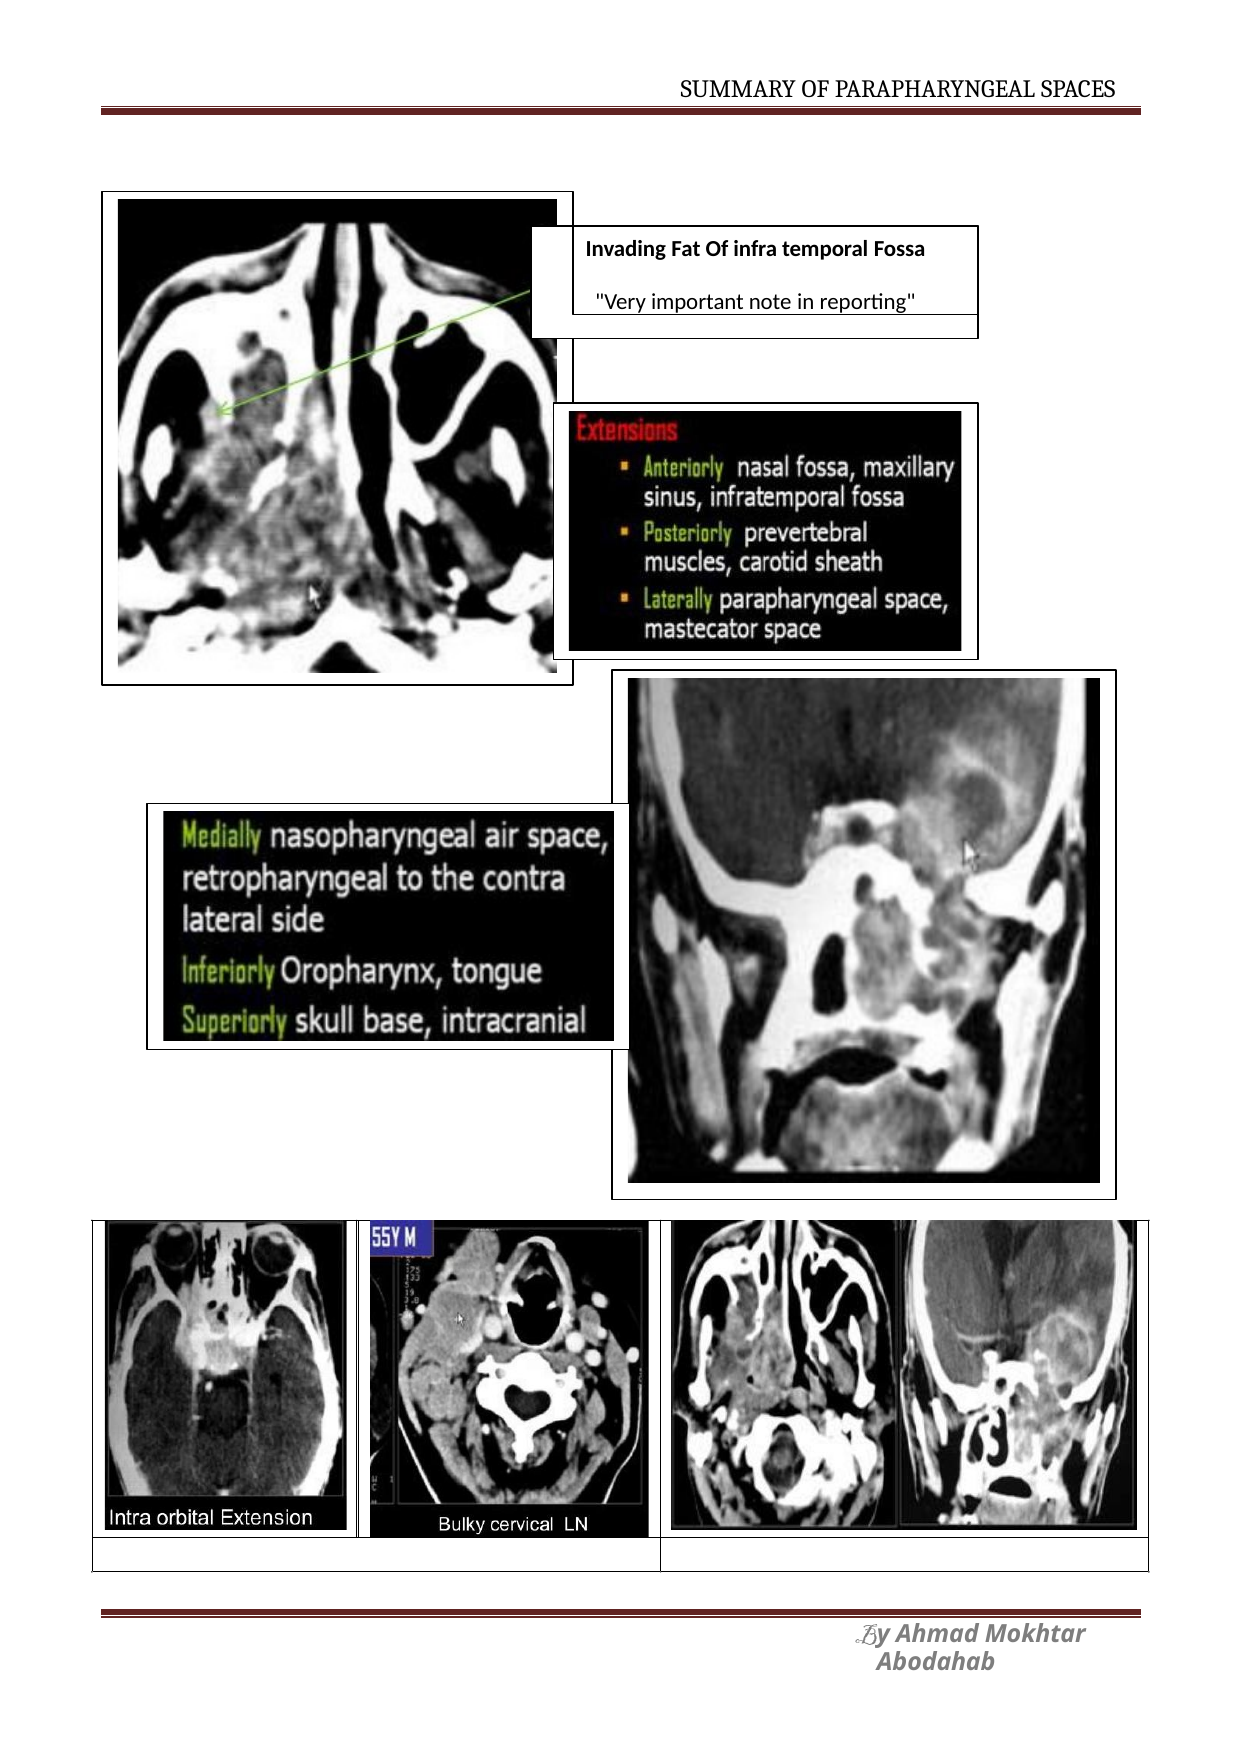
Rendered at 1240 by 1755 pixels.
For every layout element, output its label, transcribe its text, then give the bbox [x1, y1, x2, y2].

text_box Invading Fat Of infra temporal Fossa "Very important note in reporting" [572, 225, 978, 315]
text_box [104, 1220, 347, 1530]
text_box [671, 1220, 1137, 1530]
text_box [611, 669, 1117, 1200]
text_box [568, 411, 962, 651]
text_box [855, 1624, 874, 1645]
text_box [553, 402, 978, 660]
text_box [627, 678, 1100, 1183]
text_box [146, 803, 630, 1050]
footer y Ahmad Mokhtar Abodahab [874, 1619, 1136, 1755]
text_box [117, 199, 557, 673]
text_box SUMMARY OF PARAPHARYNGEAL SPACES [678, 70, 1141, 103]
text_box [370, 1220, 649, 1537]
text_box [163, 811, 614, 1041]
text_box [531, 225, 978, 339]
text_box [101, 191, 573, 685]
